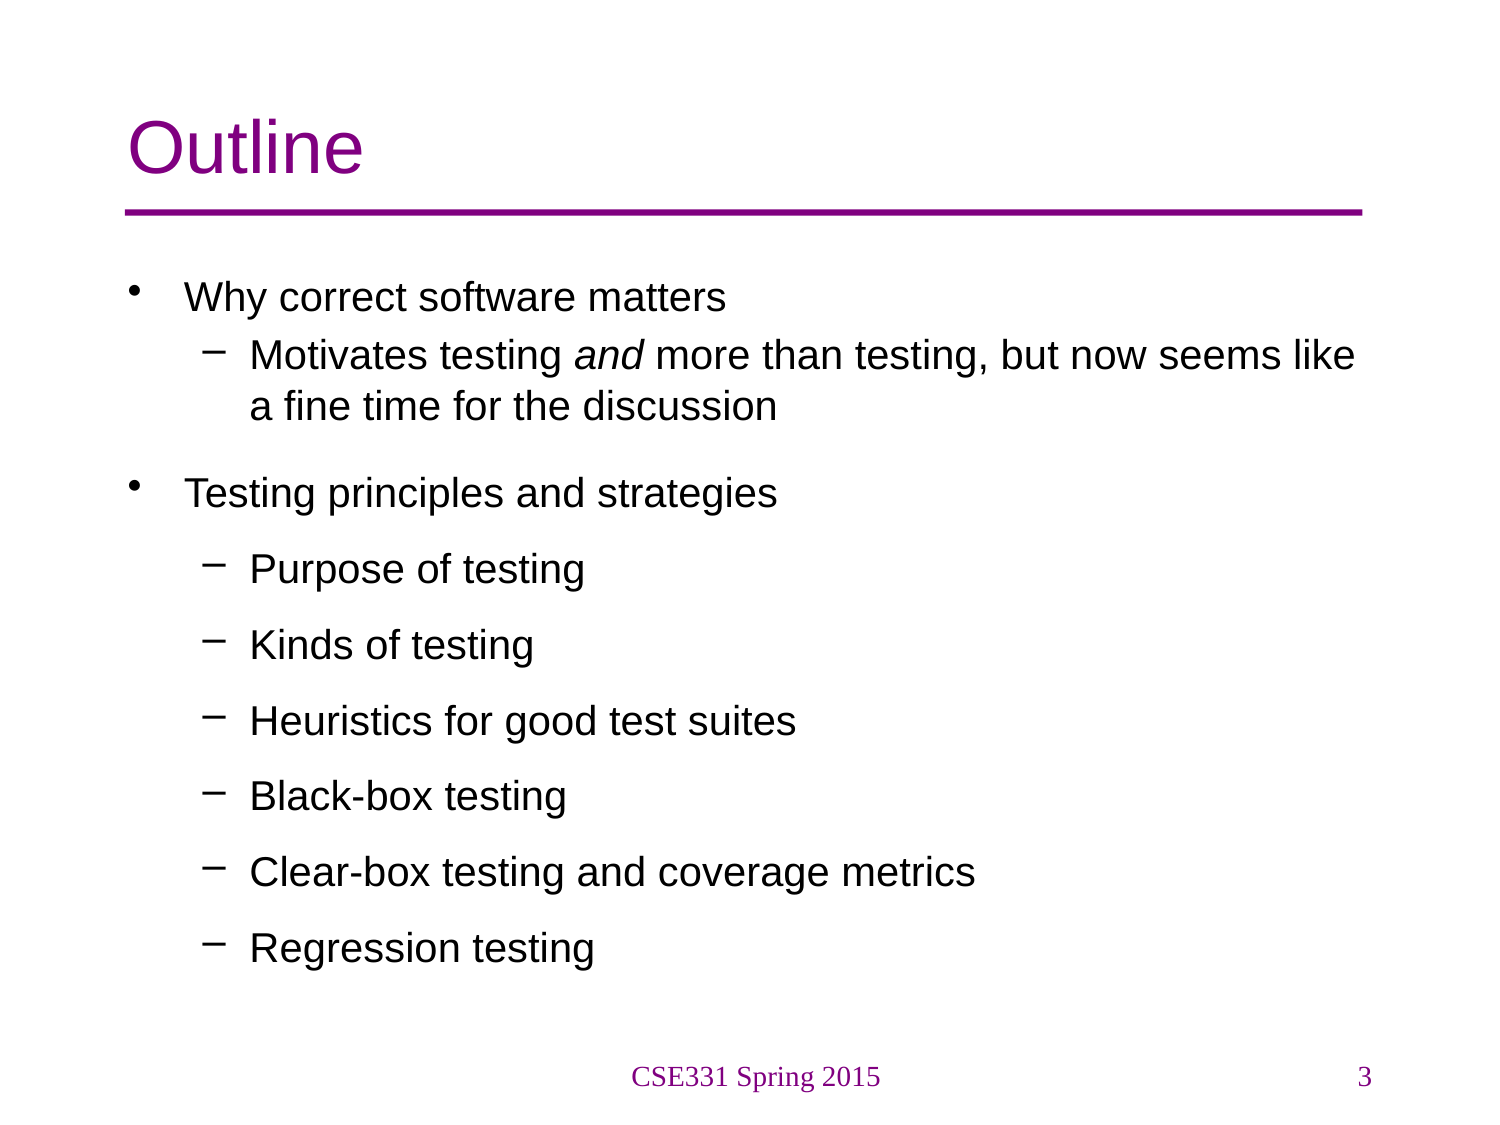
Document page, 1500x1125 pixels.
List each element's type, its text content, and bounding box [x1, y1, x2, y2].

footer CSE331 Spring 2015 [474, 1049, 1038, 1125]
slide_number 3 [1074, 1049, 1388, 1125]
list Why correct software matters Motivates testing and more than testing, but now seems like a fine time for the discussion Testing principles and strategies Purpose of testing Kinds of testing Heuristics for good test suites Black-box testing Clear-box testing and coverage metrics Regression testing [112, 262, 1388, 1000]
title Outline [112, 50, 1388, 238]
